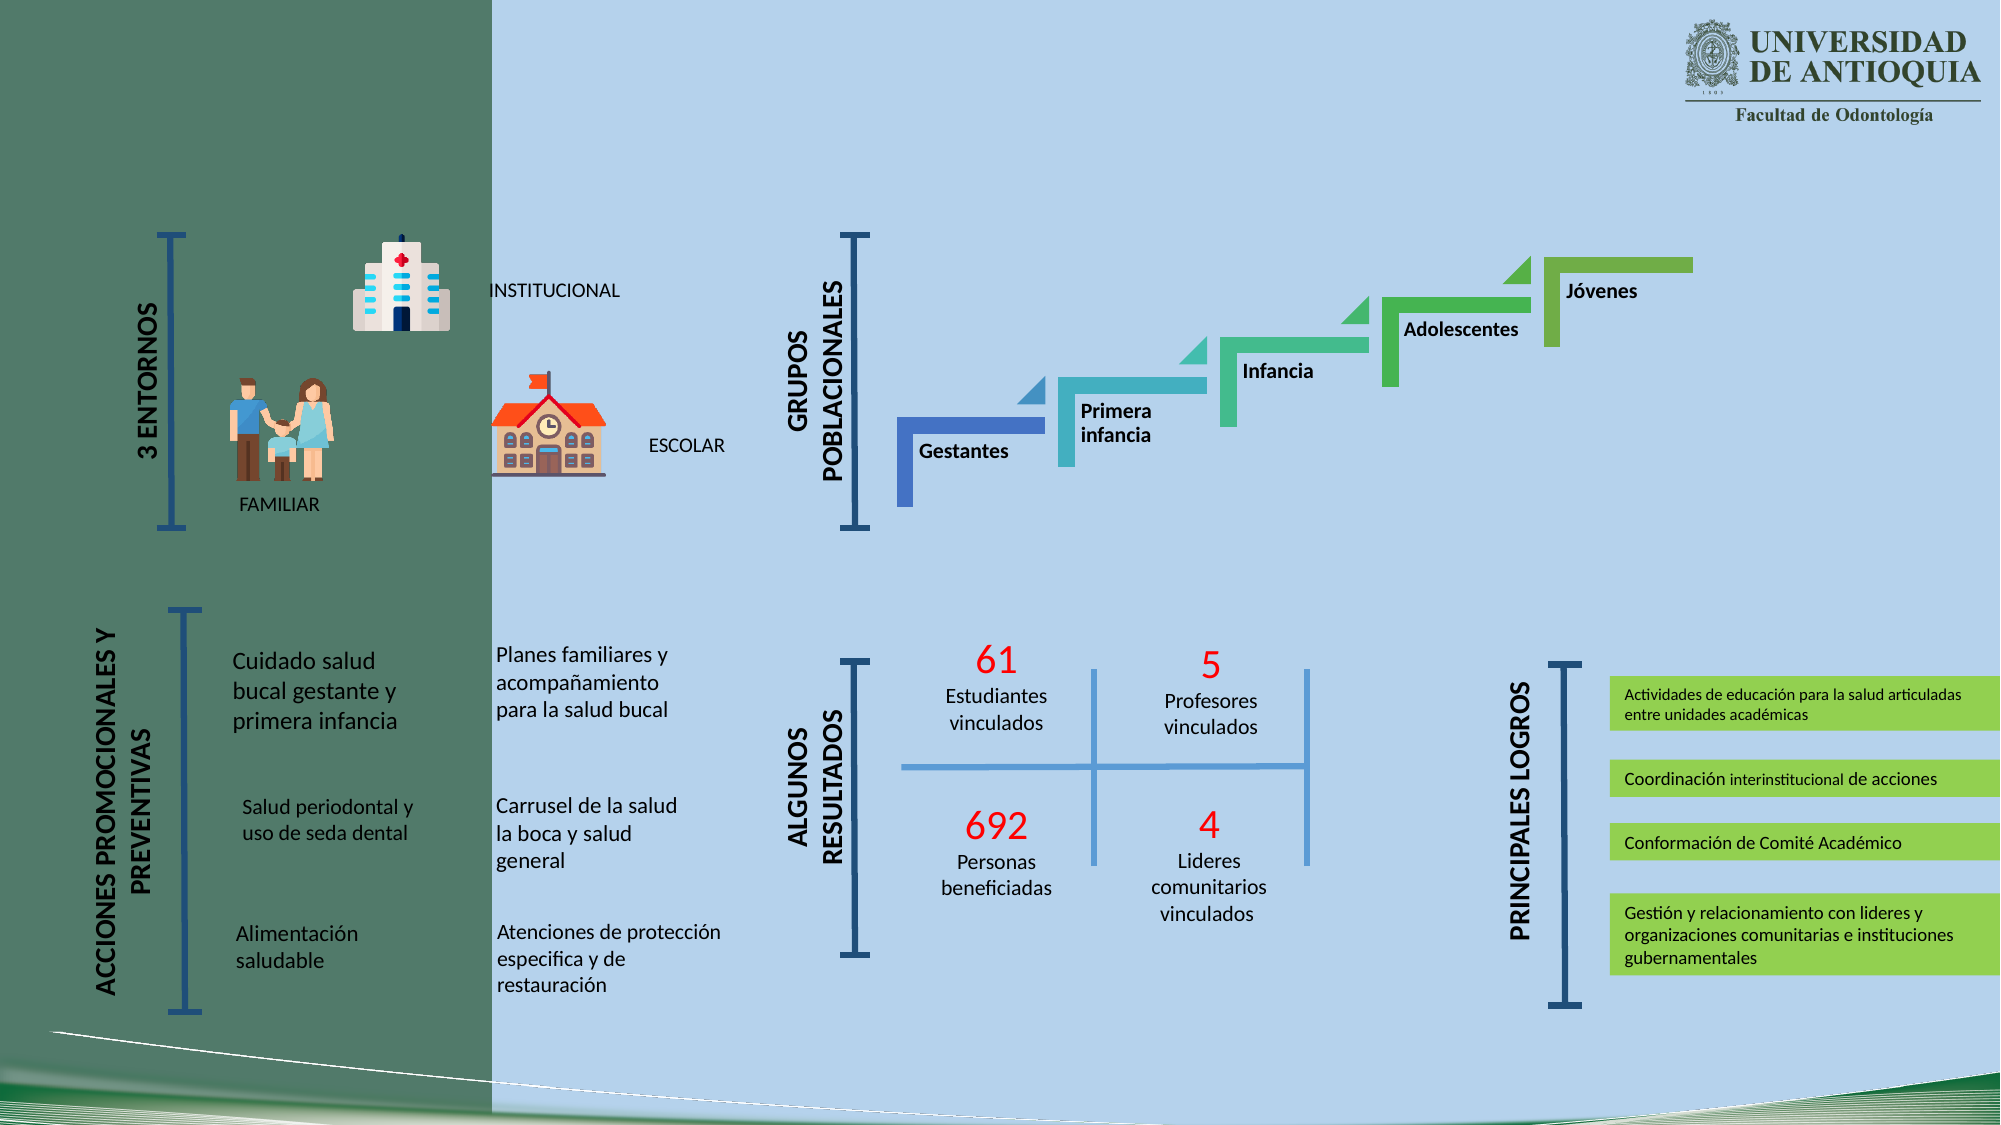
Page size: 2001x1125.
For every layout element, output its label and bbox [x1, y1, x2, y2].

text_box [78, 234, 2000, 1035]
picture [0, 1031, 2000, 1125]
